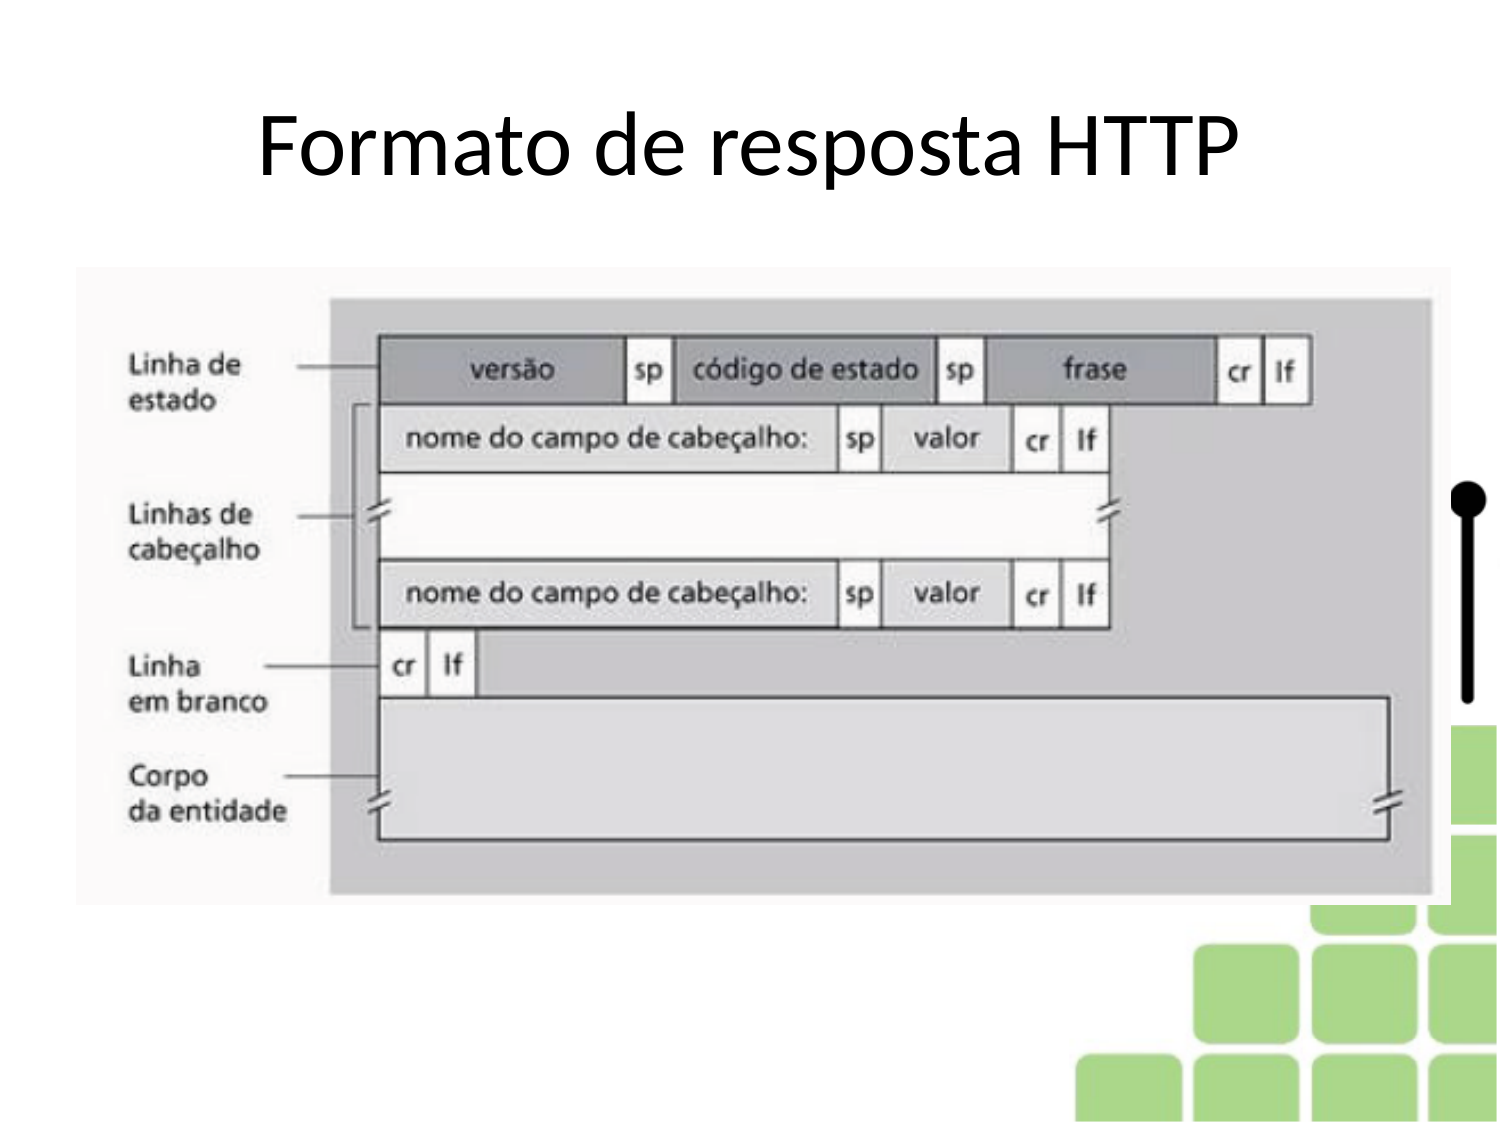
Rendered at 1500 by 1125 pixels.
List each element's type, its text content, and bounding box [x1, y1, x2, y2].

title Formato de resposta HTTP [75, 45, 1425, 233]
picture [76, 266, 1500, 1125]
